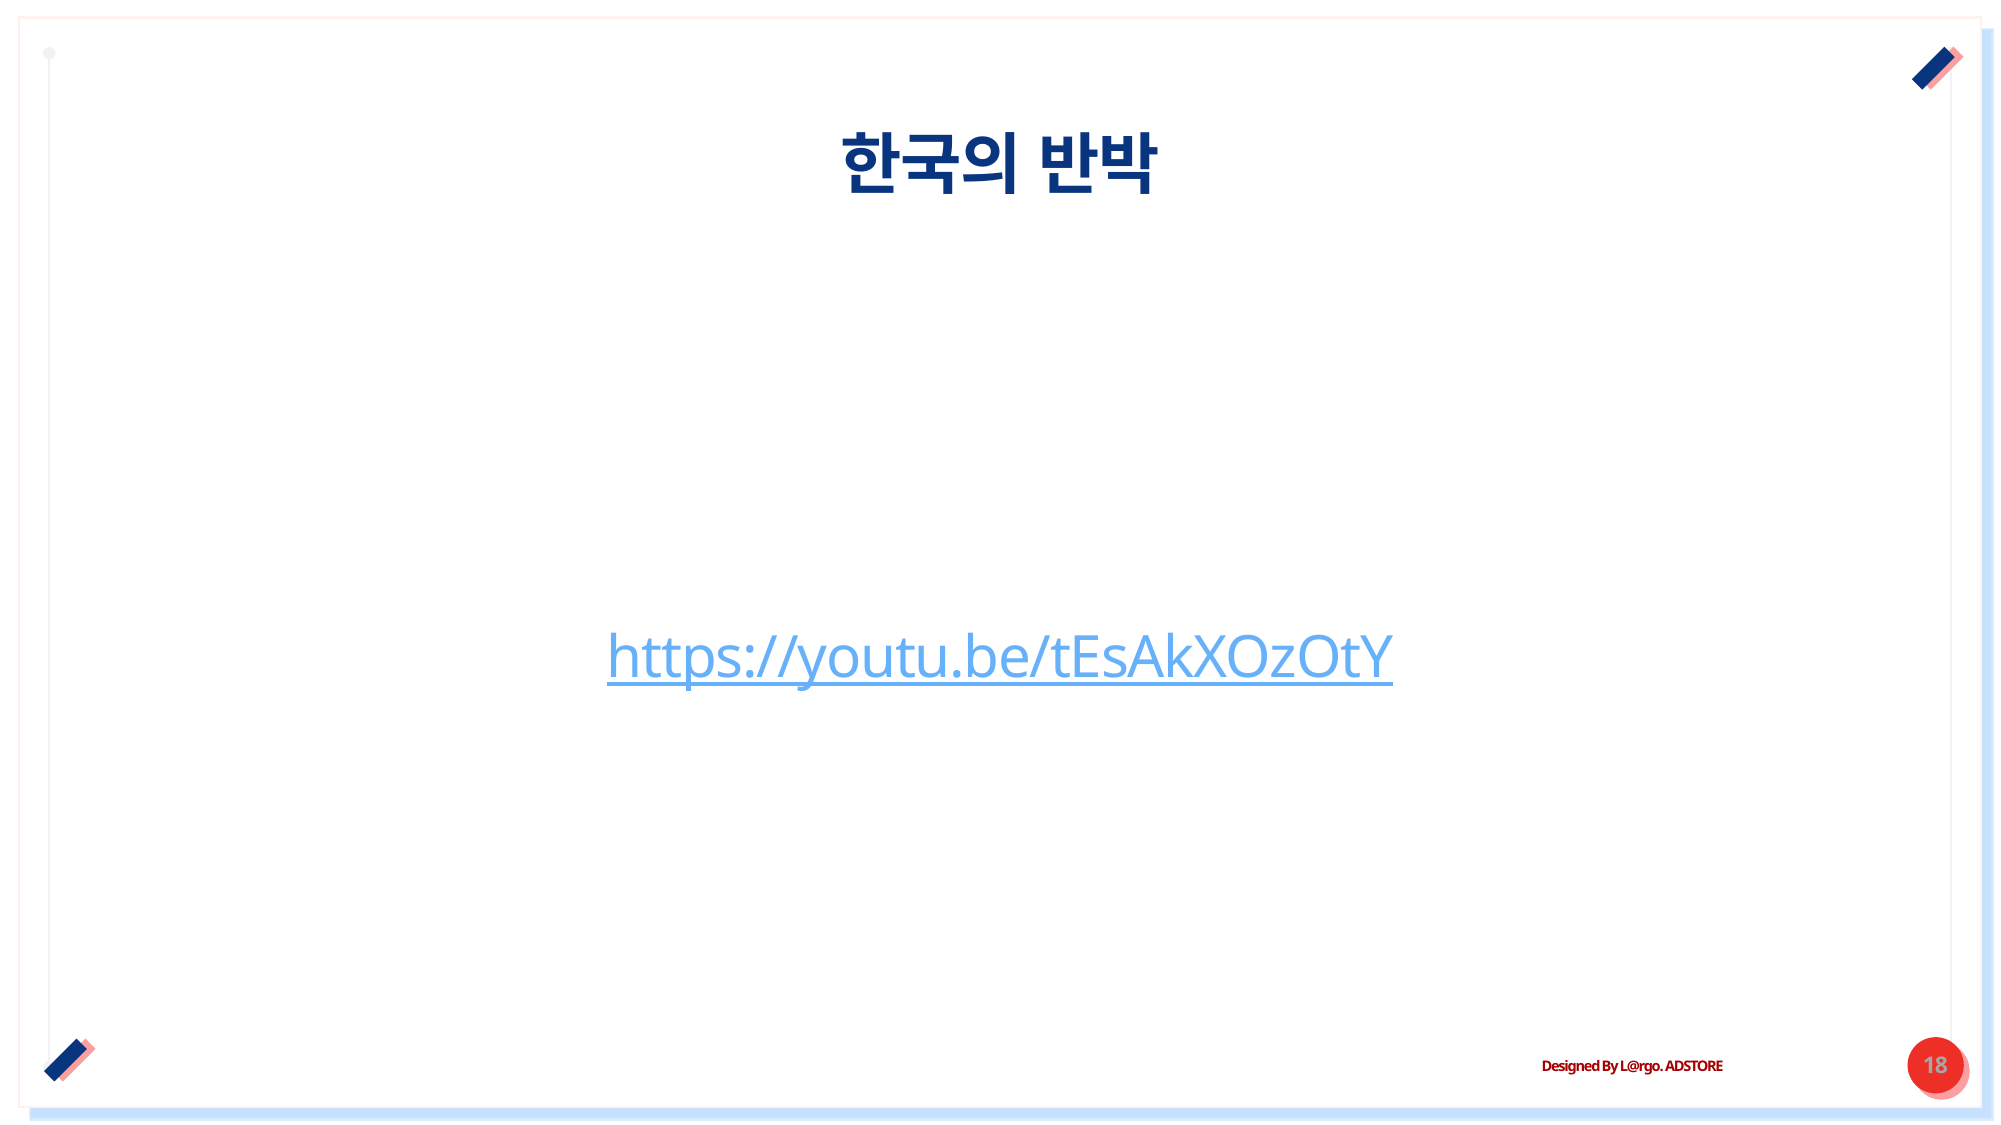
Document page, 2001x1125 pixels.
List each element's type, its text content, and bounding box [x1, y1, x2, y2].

title 한국의 반박 [254, 115, 1746, 209]
footer Designed By L@rgo. ADSTORE [1541, 1040, 1895, 1089]
slide_number 18 [1888, 1049, 1983, 1084]
list https://youtu.be/tEsAkXOzOtY [229, 291, 1771, 1010]
